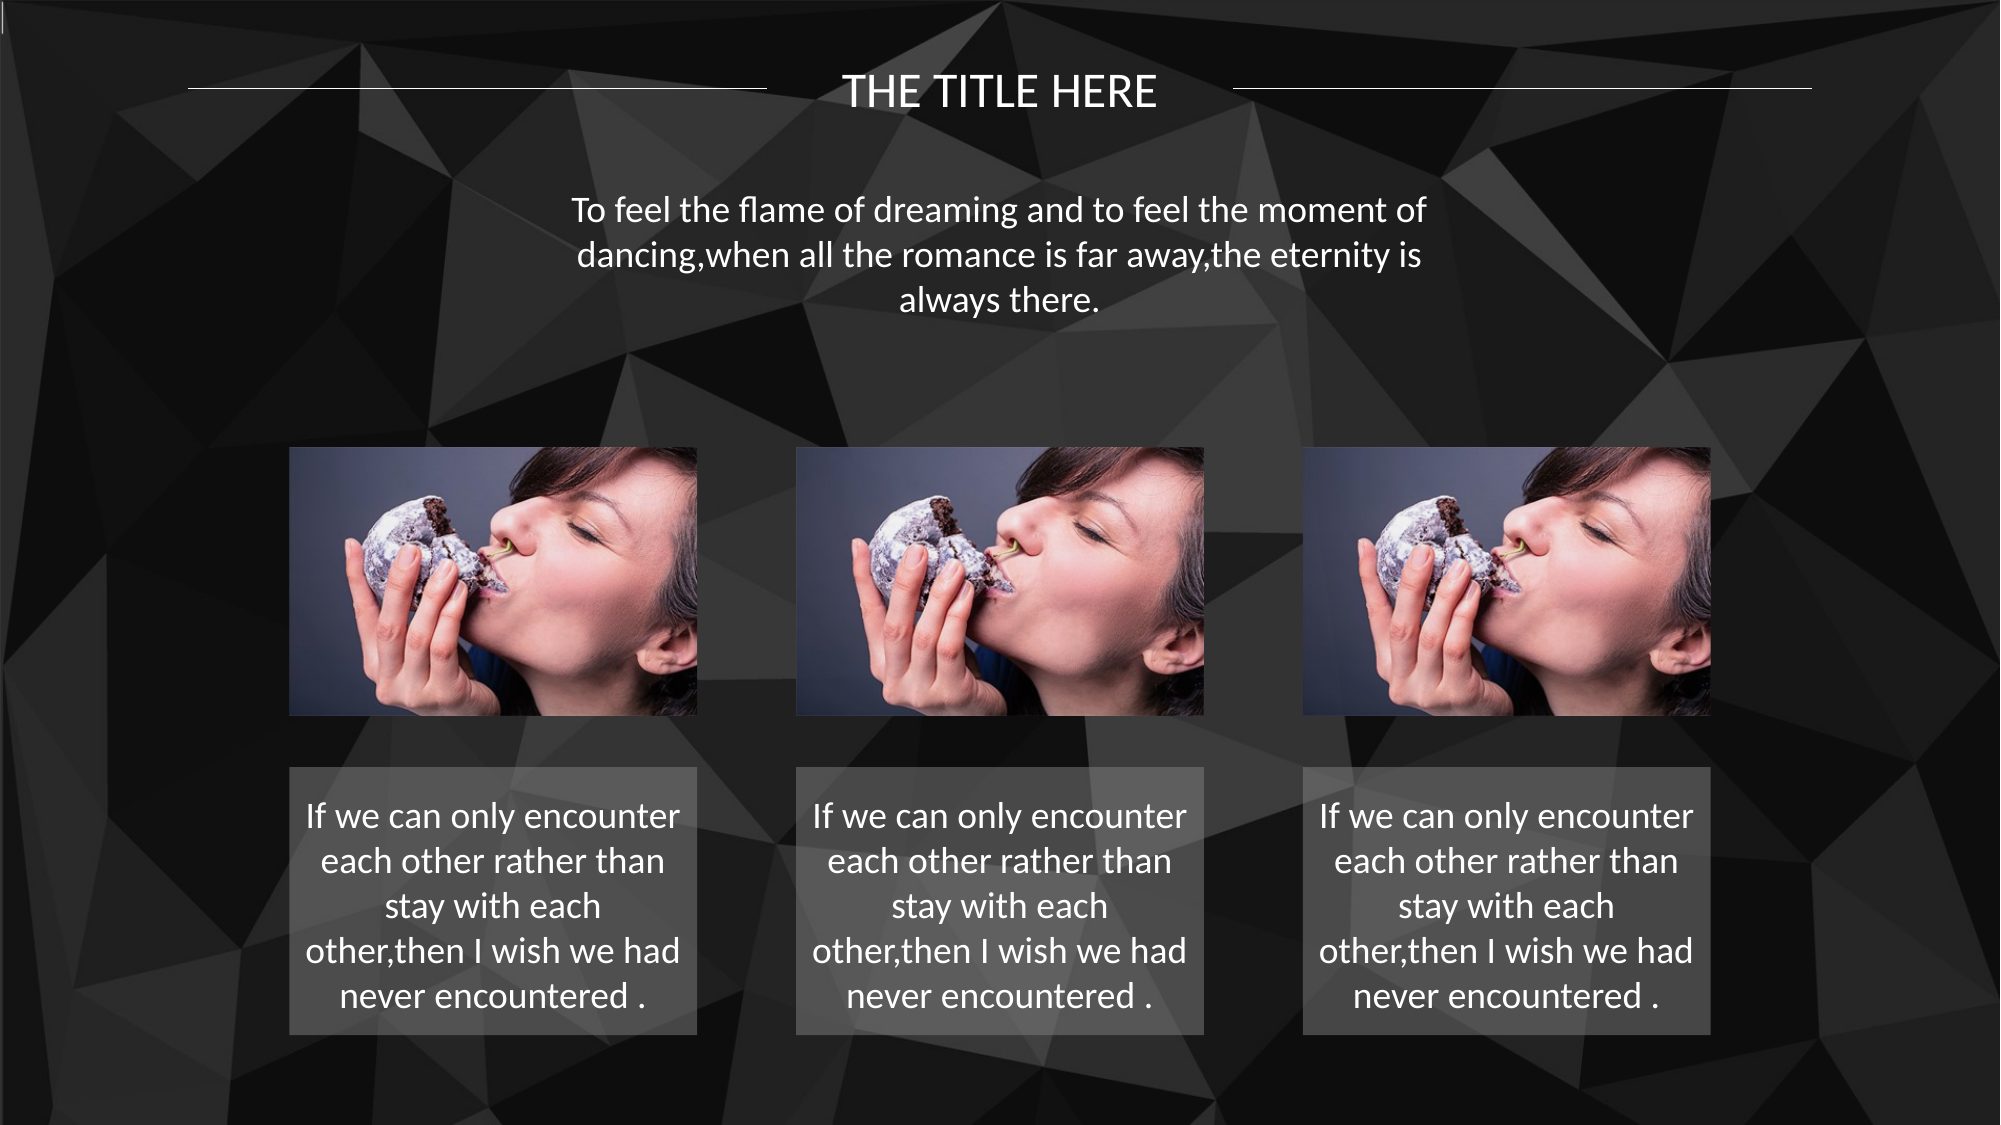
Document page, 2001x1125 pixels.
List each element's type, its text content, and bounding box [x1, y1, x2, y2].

picture [0, 0, 2000, 1125]
text_box To feel the flame of dreaming and to feel the moment of dancing,when all the romance is far away,the eternity is always there. [530, 177, 1469, 328]
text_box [289, 447, 1711, 1036]
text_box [187, 50, 1813, 127]
